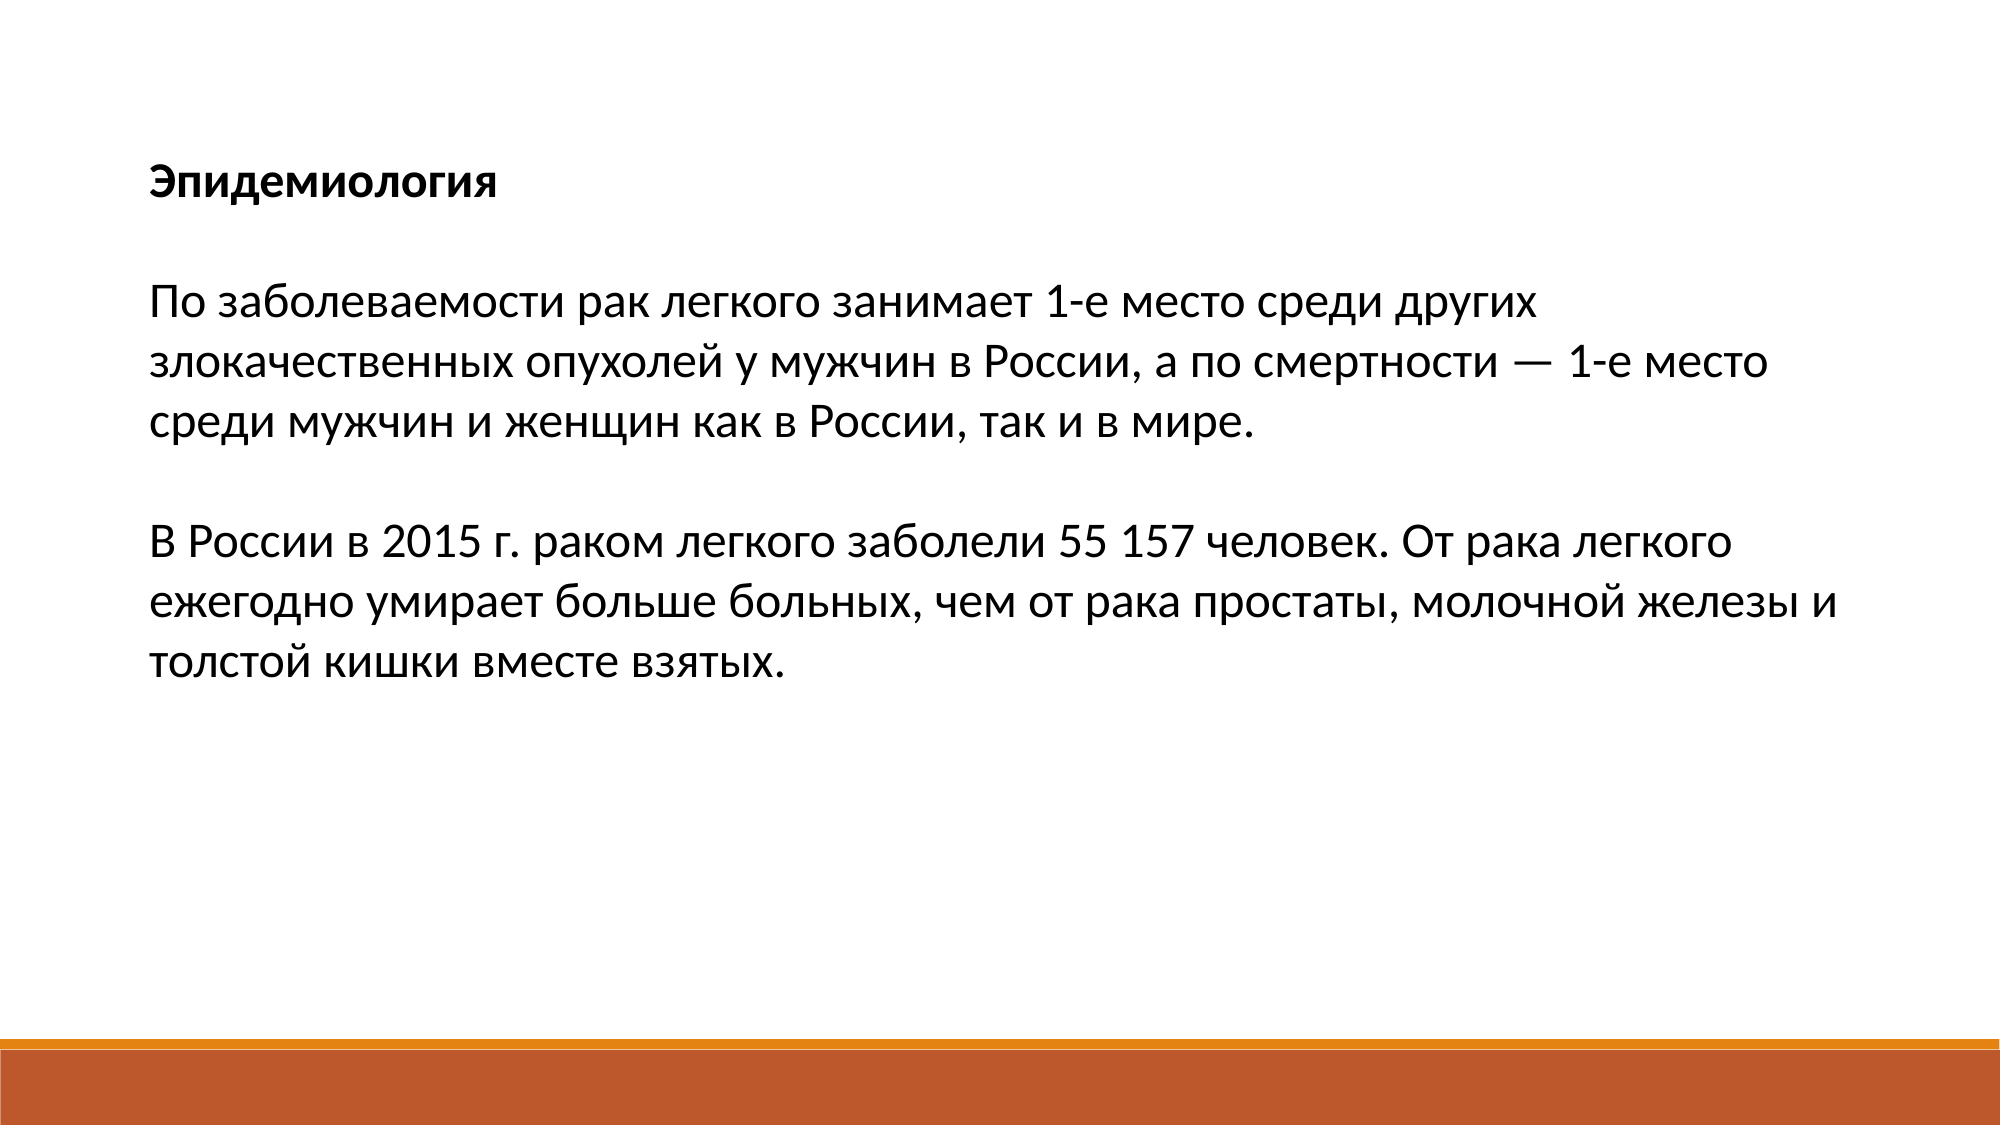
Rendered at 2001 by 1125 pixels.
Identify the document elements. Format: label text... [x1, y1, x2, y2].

text_box Эпидемиология По заболеваемости рак легкого занимает 1-е место среди других злокачественных опухолей у мужчин в России, а по смертности — 1-е место среди мужчин и женщин как в России, так и в мире. В России в 2015 г. раком легкого заболели 55 157 человек. От рака легкого ежегодно умирает больше больных, чем от рака простаты, молочной железы и толстой кишки вместе взятых. [134, 140, 1862, 755]
